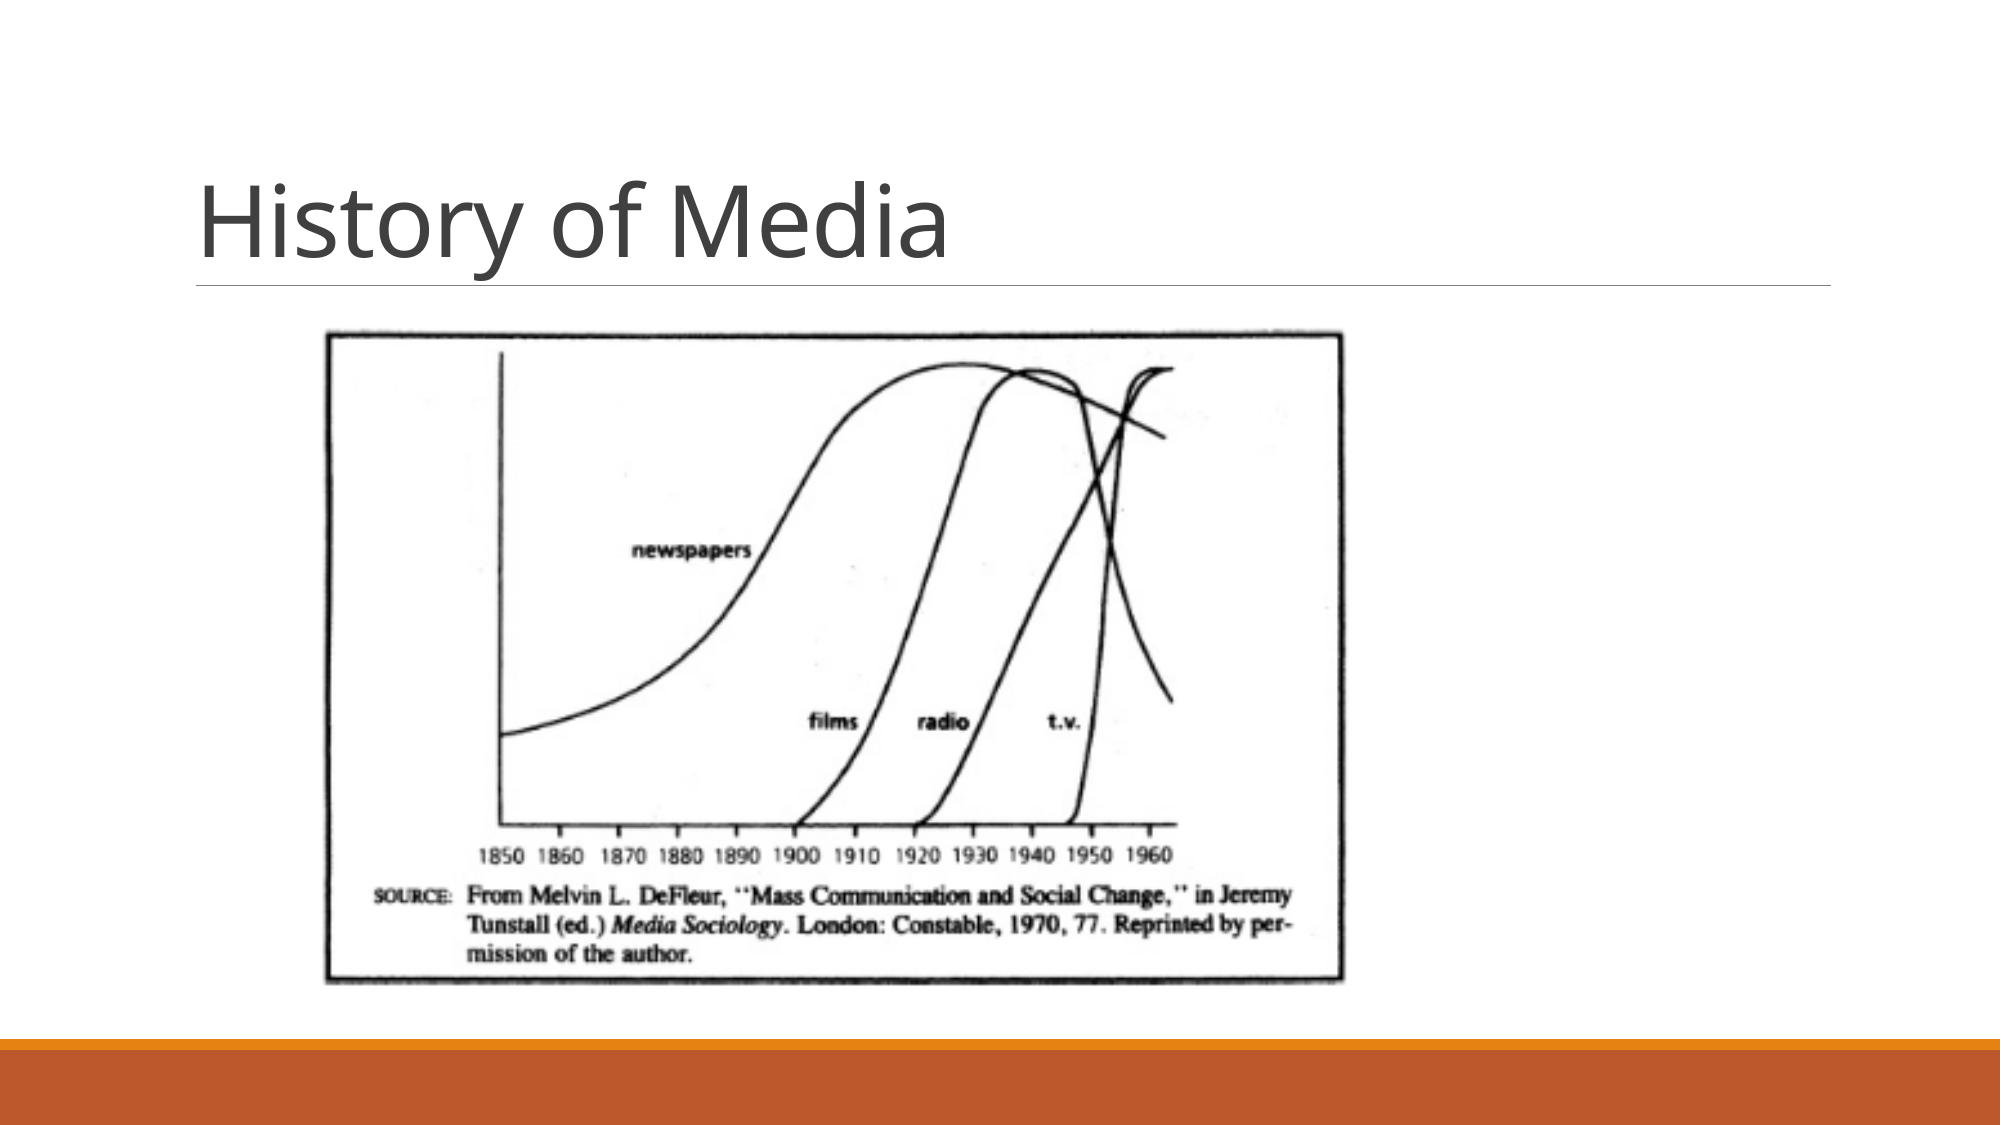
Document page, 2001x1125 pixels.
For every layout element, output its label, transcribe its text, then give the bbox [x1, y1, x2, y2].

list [292, 300, 1373, 1010]
title History of Media [180, 47, 1830, 285]
